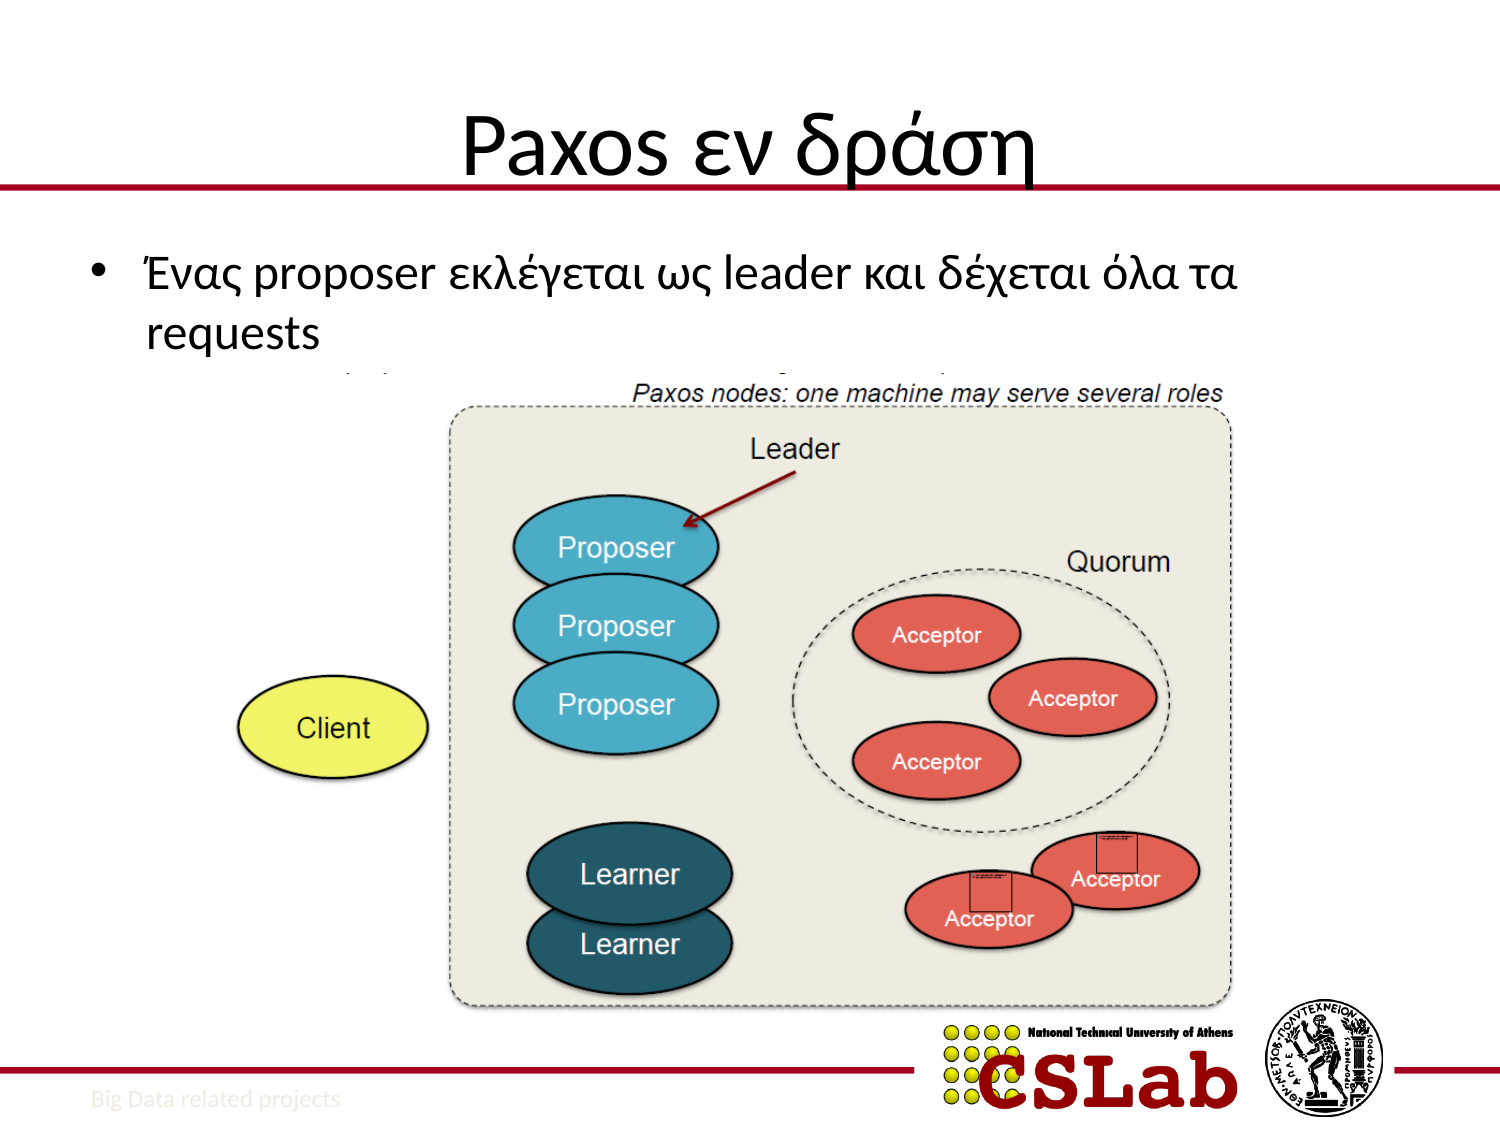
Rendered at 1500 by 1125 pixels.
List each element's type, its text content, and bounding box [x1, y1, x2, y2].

picture [182, 373, 1258, 1118]
text_box Ένας proposer εκλέγεται ως leader και δέχεται όλα τα requests [75, 231, 1425, 975]
picture [1265, 999, 1383, 1117]
text_box Paxos εν δράση [75, 45, 1425, 231]
